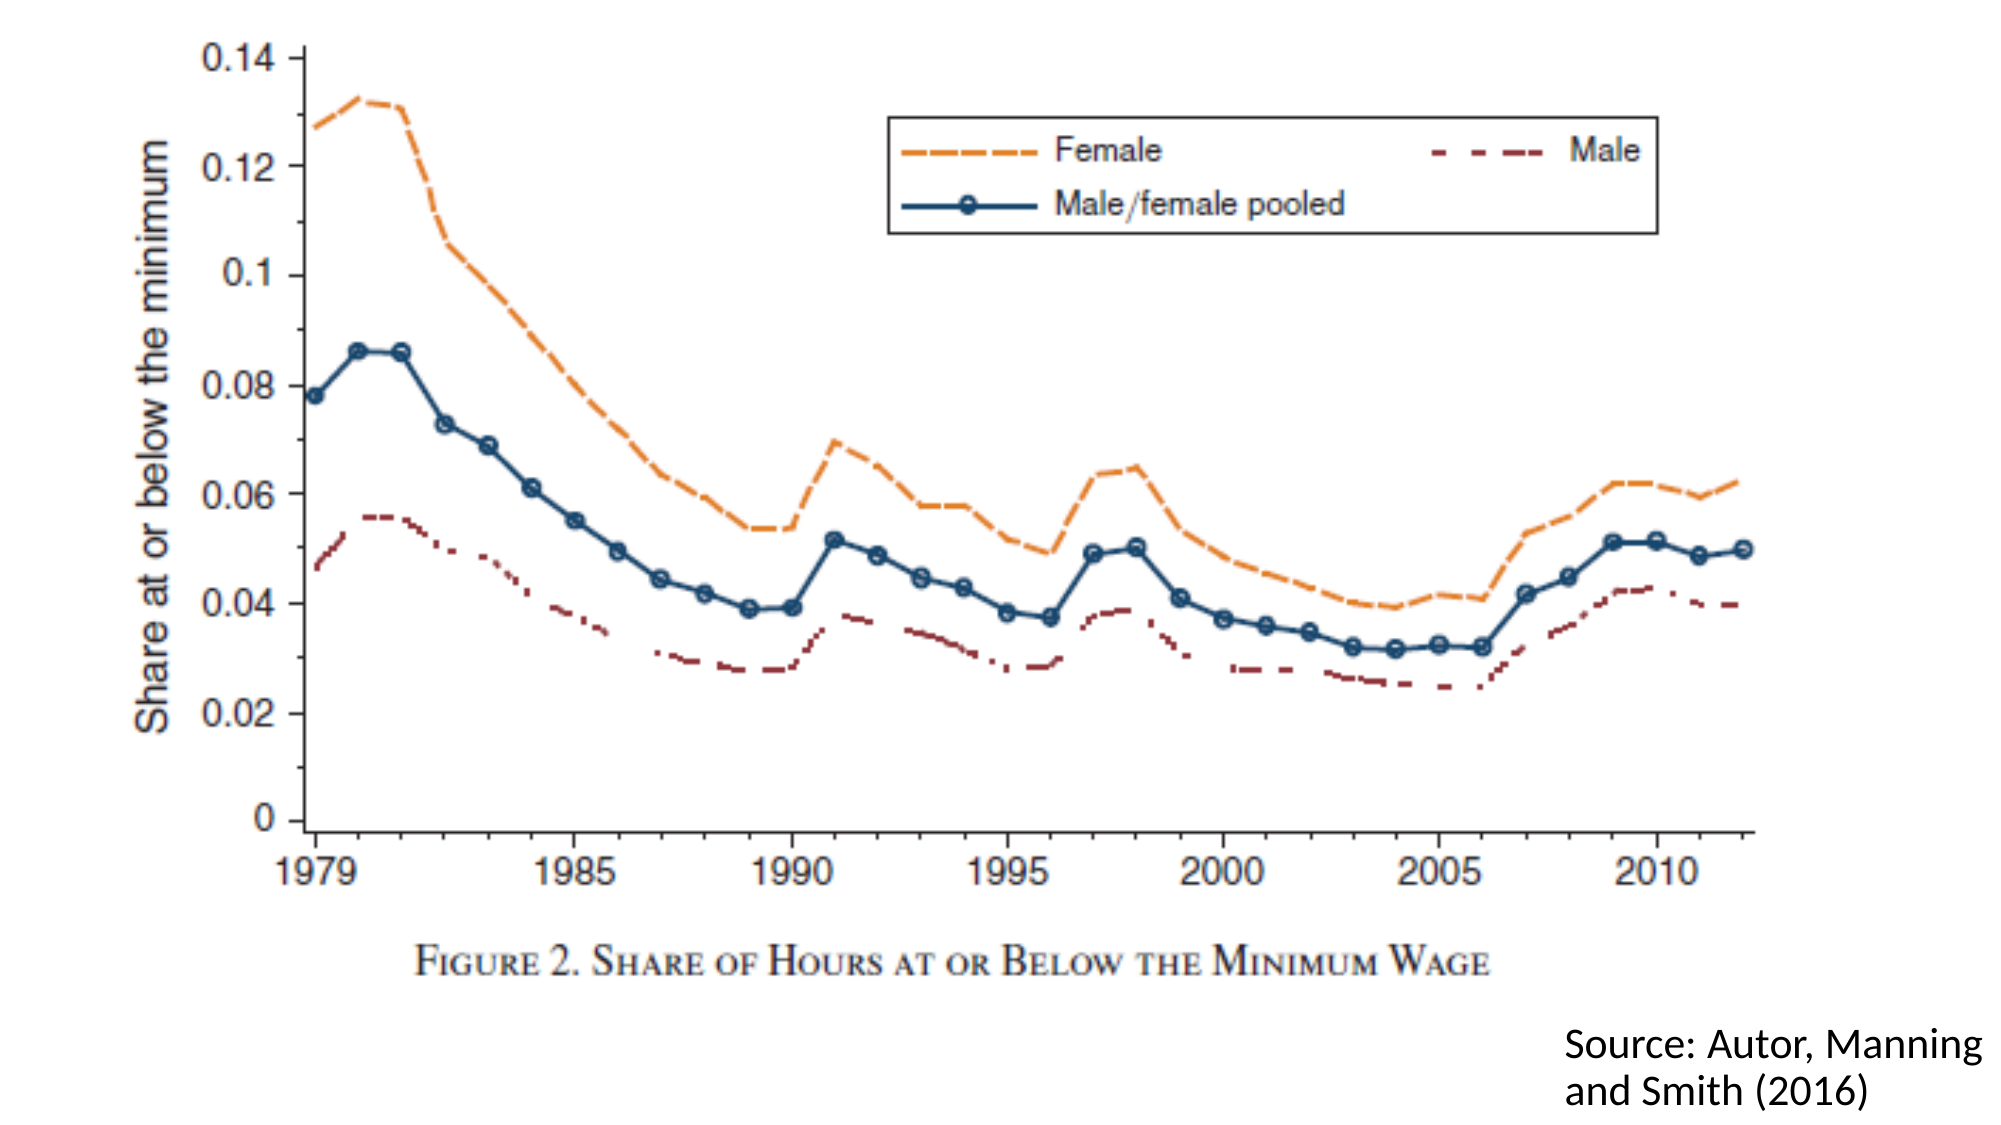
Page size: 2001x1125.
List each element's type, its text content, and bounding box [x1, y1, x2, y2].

list Source: Autor, Manning and Smith (2016) [1549, 1013, 2000, 1125]
picture [94, 4, 1807, 1007]
